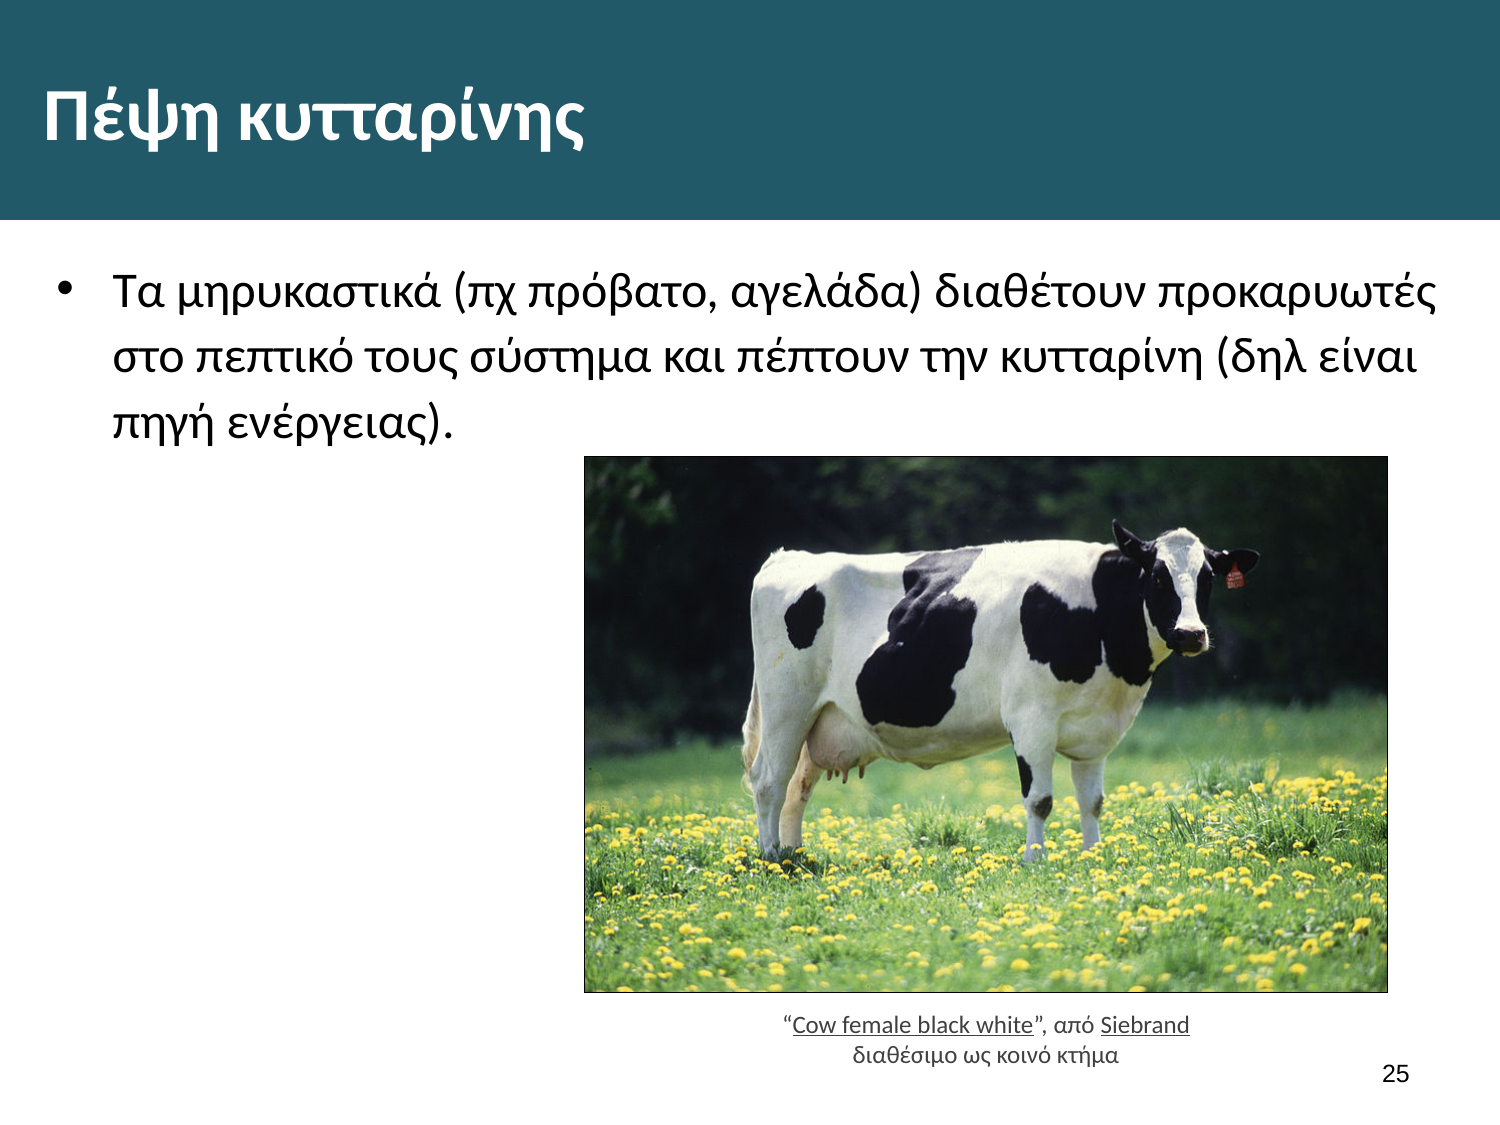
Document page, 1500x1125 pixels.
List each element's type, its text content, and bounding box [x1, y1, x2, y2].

list Τα μηρυκαστικά (πχ πρόβατο, αγελάδα) διαθέτουν προκαρυωτές στο πεπτικό τους σύστημα και πέπτουν την κυτταρίνη (δηλ είναι πηγή ενέργειας). [41, 243, 1459, 610]
text_box “Cow female black white”, από Siebrand διαθέσιμο ως κοινό κτήμα [754, 1002, 1218, 1076]
title Πέψη κυτταρίνης [0, 0, 1500, 220]
picture [584, 455, 1389, 993]
slide_number 24 [1074, 1042, 1425, 1103]
